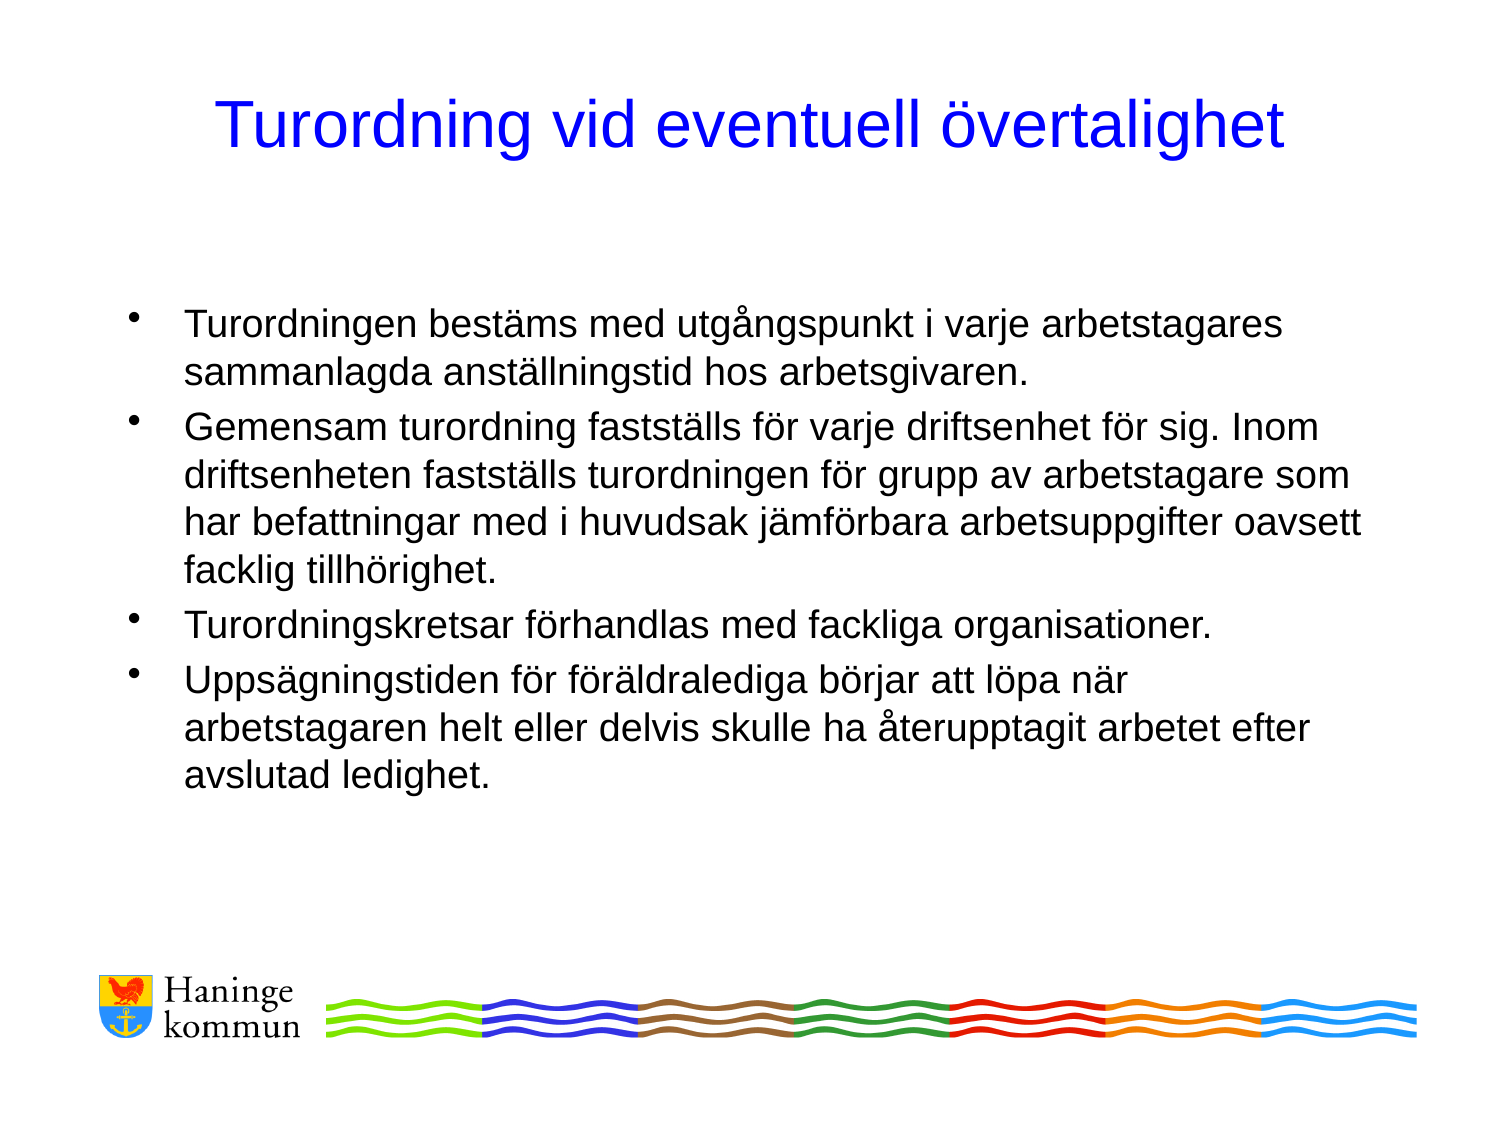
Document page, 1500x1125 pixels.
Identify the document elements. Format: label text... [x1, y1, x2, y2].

picture [326, 999, 1417, 1038]
picture [99, 975, 300, 1038]
title Turordning vid eventuell övertalighet [112, 78, 1388, 244]
list Turordningen bestäms med utgångspunkt i varje arbetstagares sammanlagda anställningstid hos arbetsgivaren. Gemensam turordning fastställs för varje driftsenhet för sig. Inom driftsenheten fastställs turordningen för grupp av arbetstagare som har befattningar med i huvudsak jämförbara arbetsuppgifter oavsett facklig tillhörighet. Turordningskretsar förhandlas med fackliga organisationer. Uppsägningstiden för föräldralediga börjar att löpa när arbetstagaren helt eller delvis skulle ha återupptagit arbetet efter avslutad ledighet. [112, 290, 1388, 1000]
